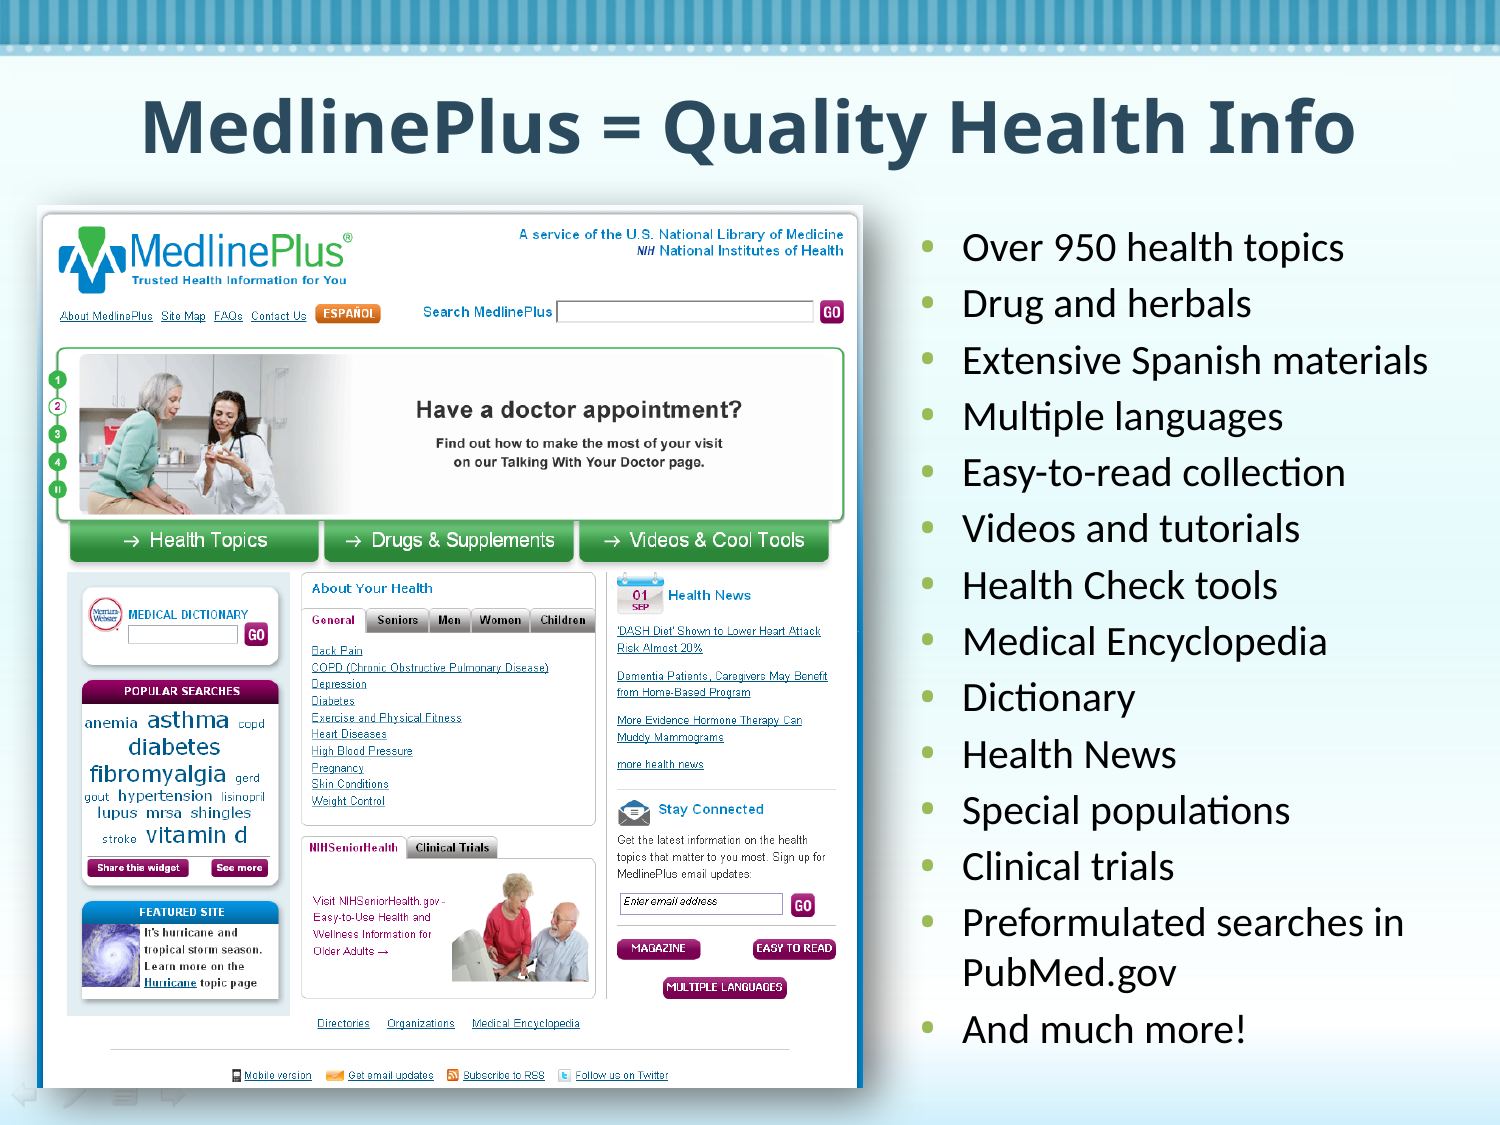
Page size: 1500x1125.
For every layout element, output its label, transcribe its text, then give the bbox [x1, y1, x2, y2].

title MedlinePlus = Quality Health Info [125, 7, 1425, 175]
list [37, 205, 863, 1088]
list Over 950 health topics Drug and herbals Extensive Spanish materials Multiple languages Easy-to-read collection Videos and tutorials Health Check tools Medical Encyclopedia Dictionary Health News Special populations Clinical trials Preformulated searches in PubMed.gov And much more! [887, 212, 1500, 1088]
picture [0, 0, 1500, 1125]
